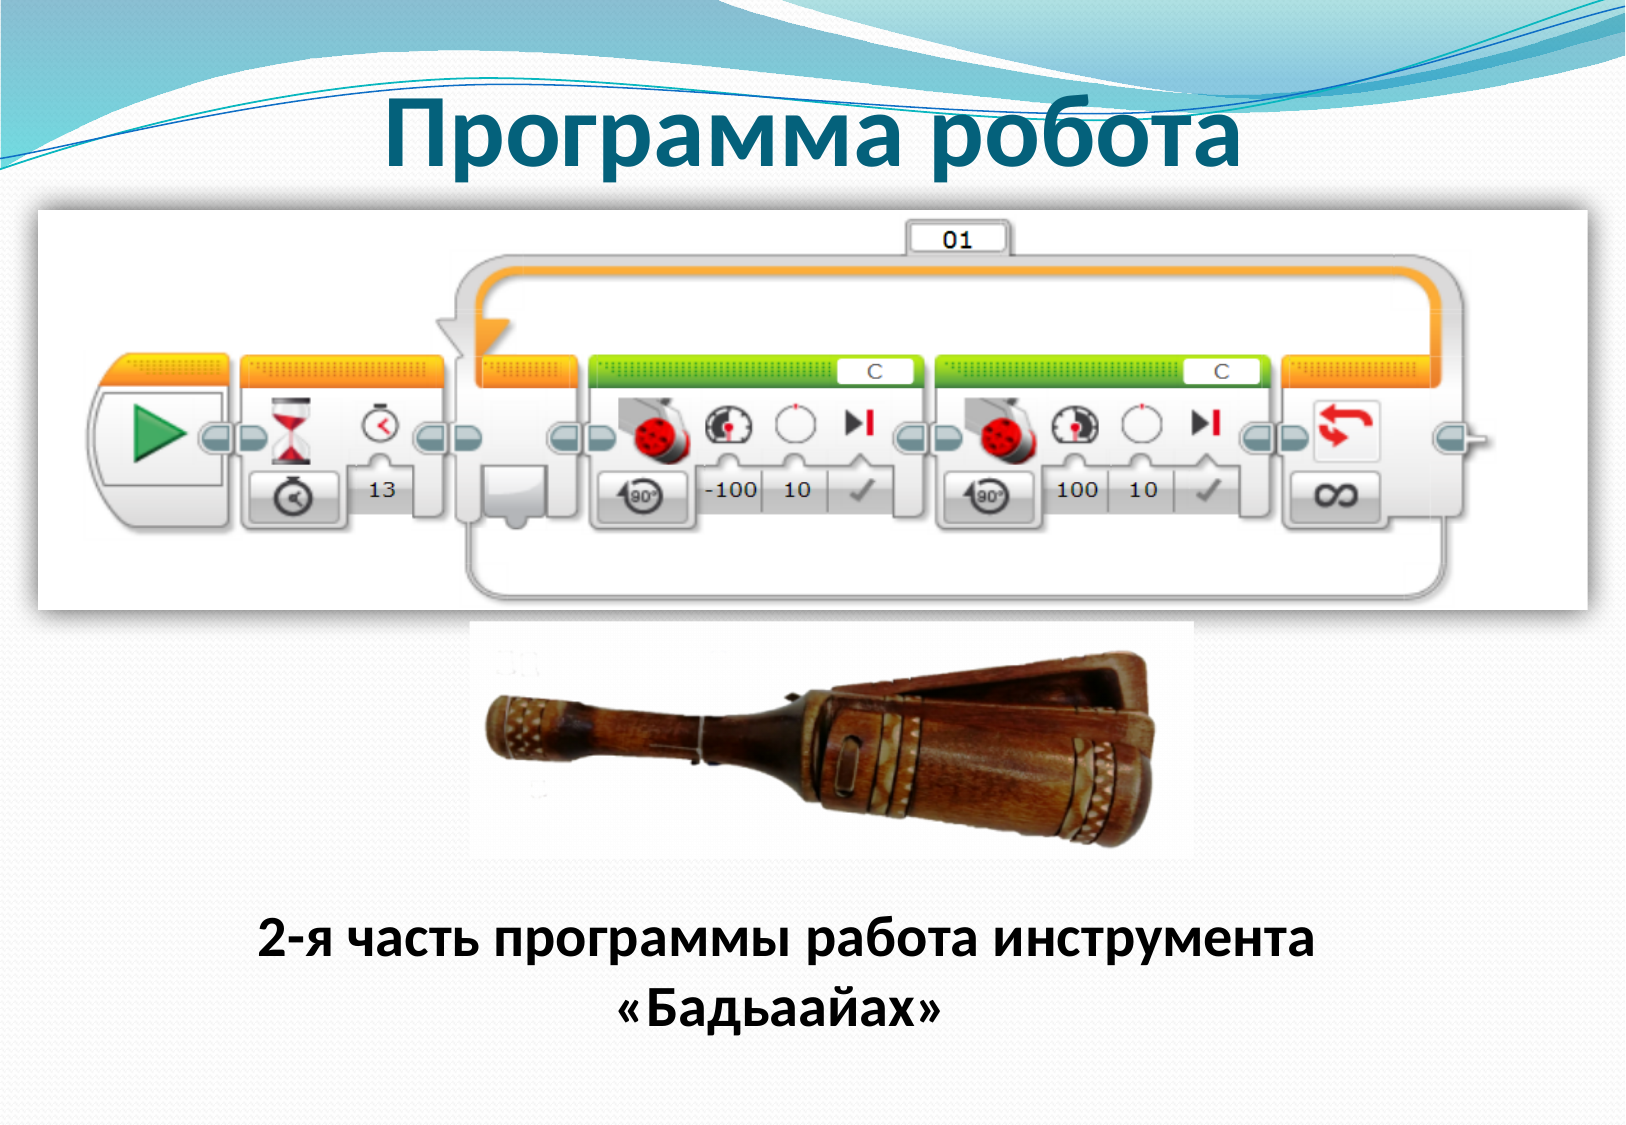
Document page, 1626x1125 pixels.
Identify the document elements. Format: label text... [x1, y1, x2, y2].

picture [954, 623, 1193, 858]
picture [470, 623, 707, 858]
picture [37, 210, 1588, 1102]
text_box 2-я часть программы работа инструмента «Бадьаайах» [152, 890, 1422, 1116]
title Программа робота [76, 0, 1553, 187]
